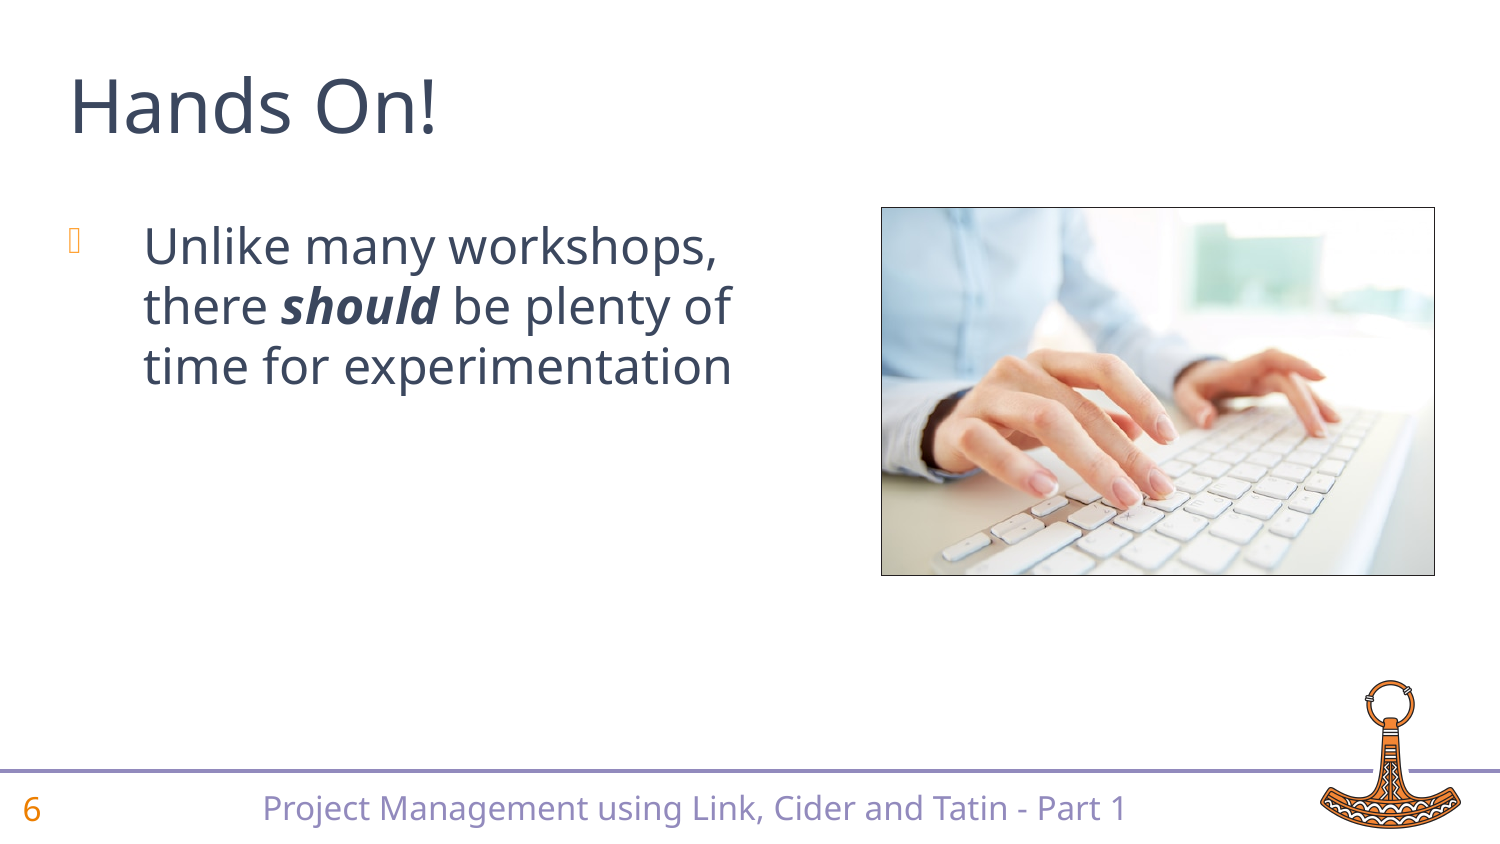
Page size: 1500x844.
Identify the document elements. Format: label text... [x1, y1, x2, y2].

picture [1320, 680, 1461, 829]
list Unlike many workshops, there should be plenty of time for experimentation [53, 207, 792, 740]
title Hands On! [53, 43, 1203, 157]
picture [881, 207, 1435, 577]
